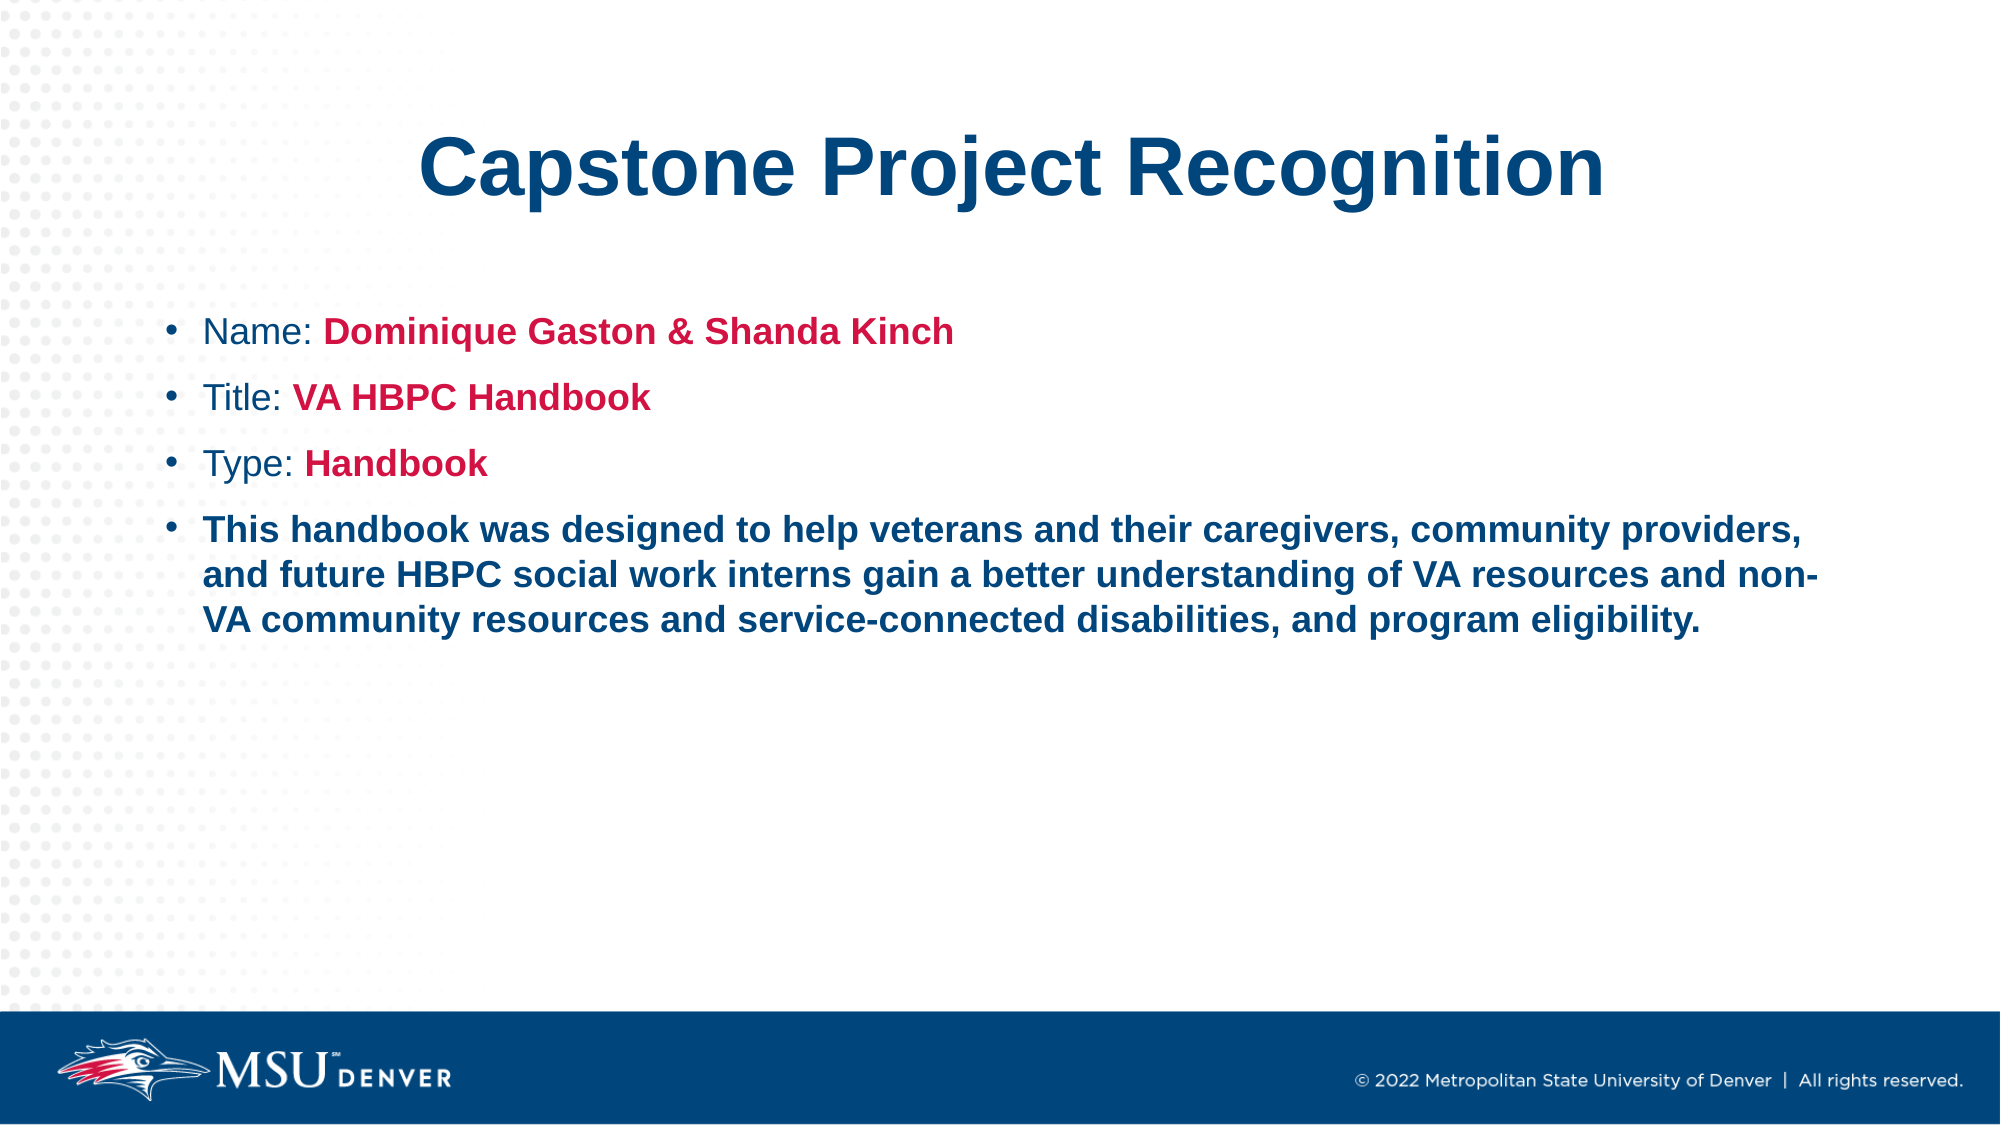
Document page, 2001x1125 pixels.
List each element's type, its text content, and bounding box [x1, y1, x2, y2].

picture [0, 0, 2001, 1125]
title Capstone Project Recognition [150, 59, 1875, 278]
list Name: Dominique Gaston & Shanda Kinch Title: VA HBPC Handbook Type: Handbook This handbook was designed to help veterans and their caregivers, community providers, and future HBPC social work interns gain a better understanding of VA resources and non-VA community resources and service-connected disabilities, and program eligibility. [150, 299, 1875, 981]
